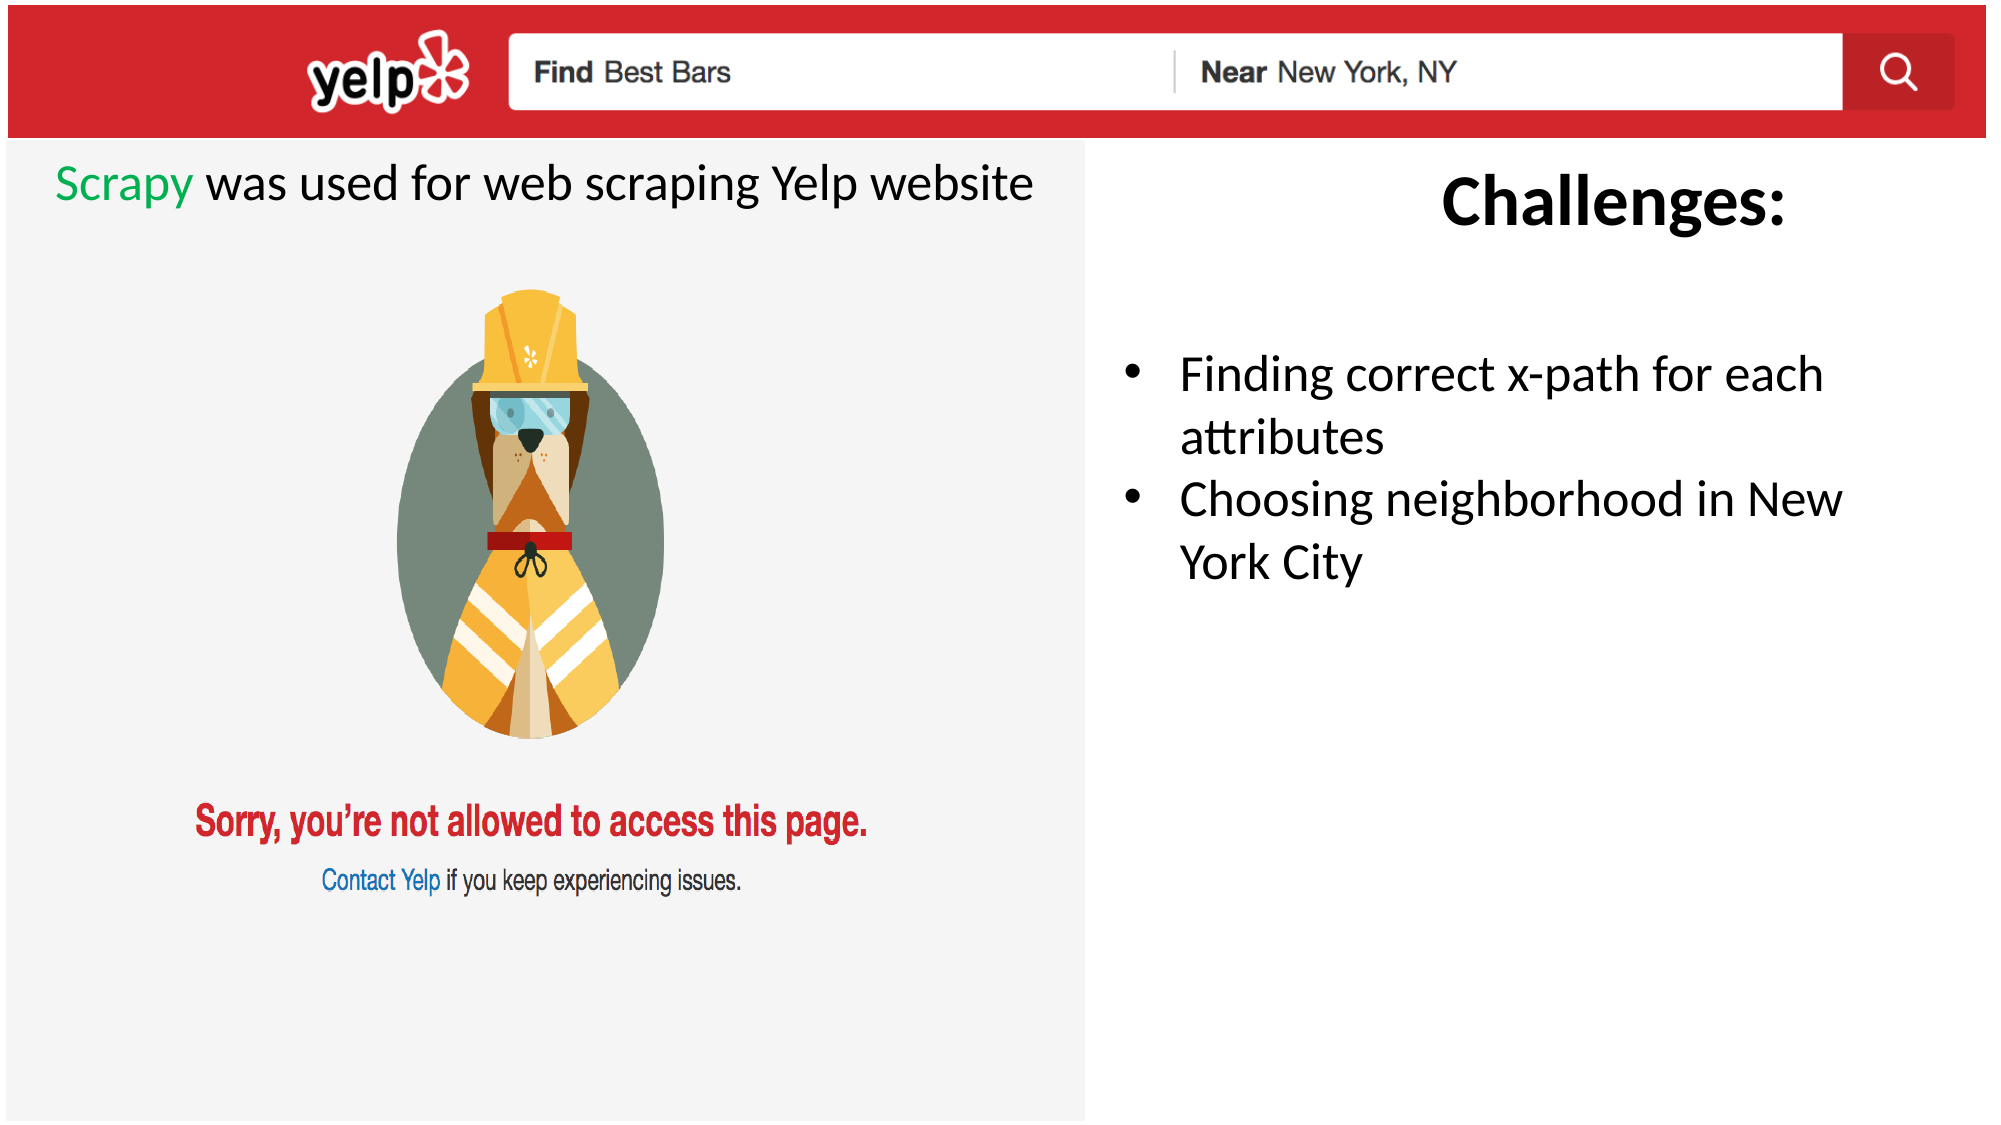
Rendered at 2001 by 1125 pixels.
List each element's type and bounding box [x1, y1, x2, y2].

picture [7, 5, 1986, 138]
text_box [6, 140, 1940, 1121]
